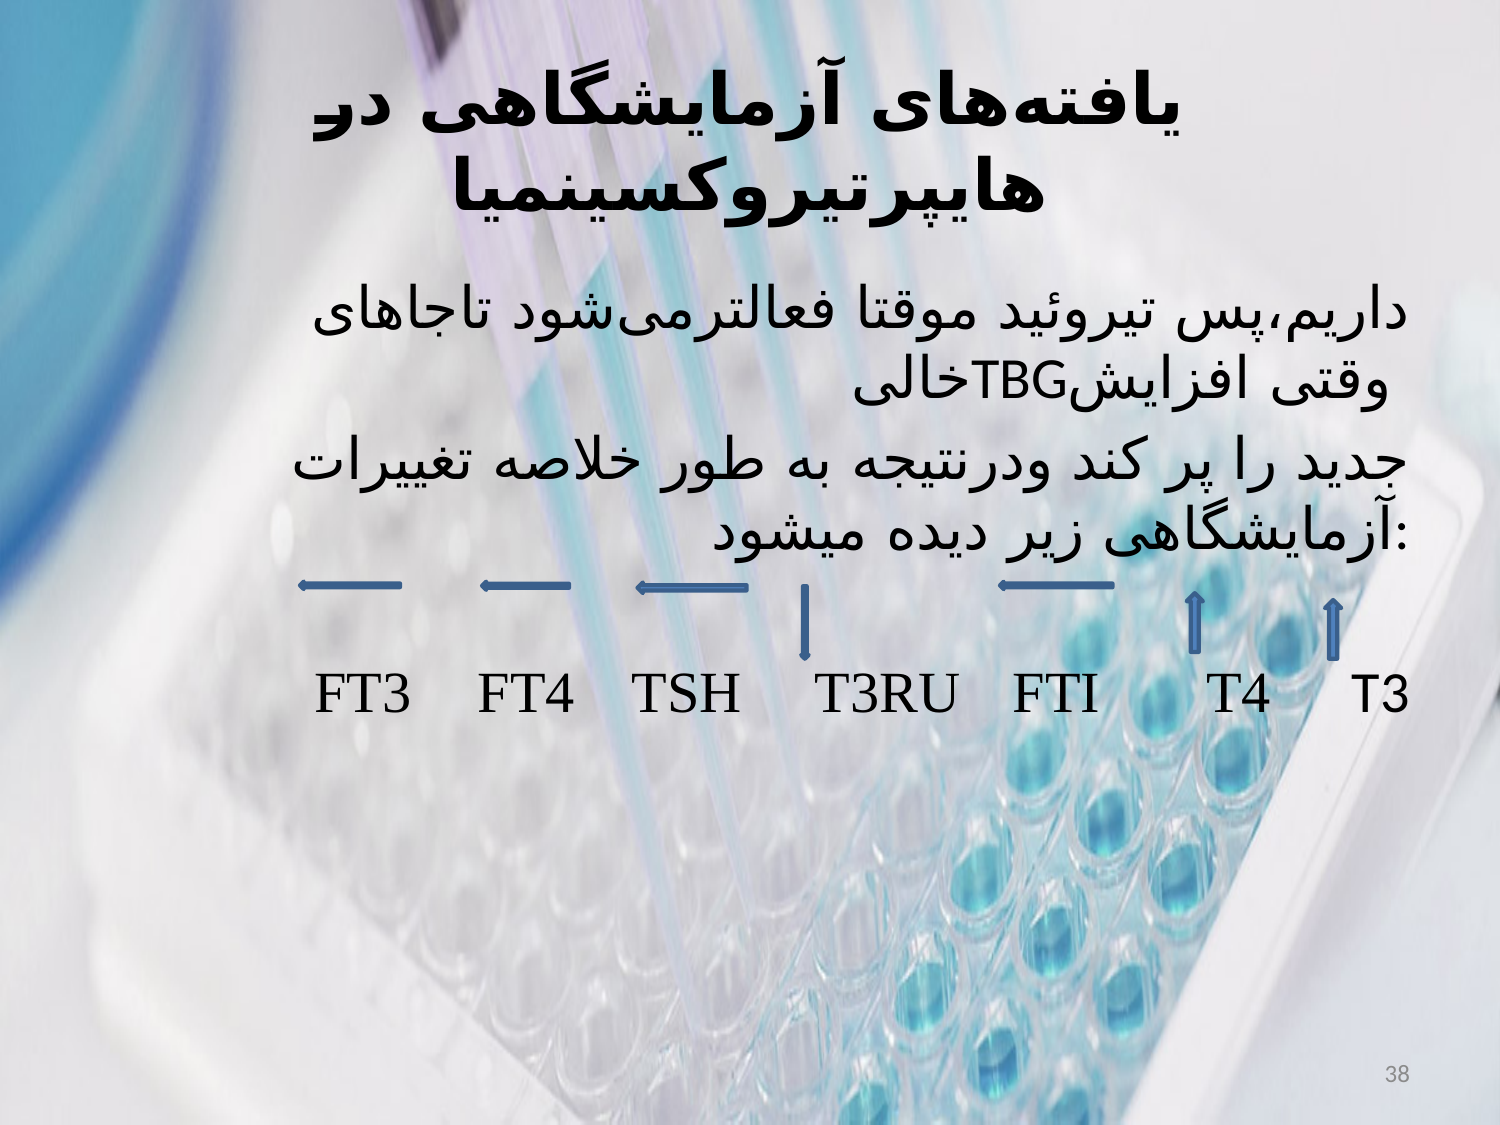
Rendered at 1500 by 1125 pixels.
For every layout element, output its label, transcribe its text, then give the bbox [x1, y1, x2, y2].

text_box [635, 580, 749, 596]
picture [0, 0, 1500, 1125]
text_box [1184, 591, 1205, 655]
list داریم،پس تیروئید موقتا فعالترمی‌شود تاجاهای خالیTBGوقتی افزایش جدید را پر کند ودرنتیجه به طور خلاصه تغییرات آزمایشگاهی زیر دیده میشود: FT3 FT4 TSH T3RU FTI T4 T3 [75, 262, 1425, 1005]
slide_number 38 [1074, 1042, 1425, 1103]
text_box [997, 579, 1115, 592]
text_box [479, 579, 572, 592]
text_box [297, 579, 403, 592]
text_box [799, 584, 811, 661]
title یافته‌های آزمایشگاهی در هایپرتیروکسینمیا [75, 45, 1425, 233]
text_box [1323, 597, 1344, 661]
